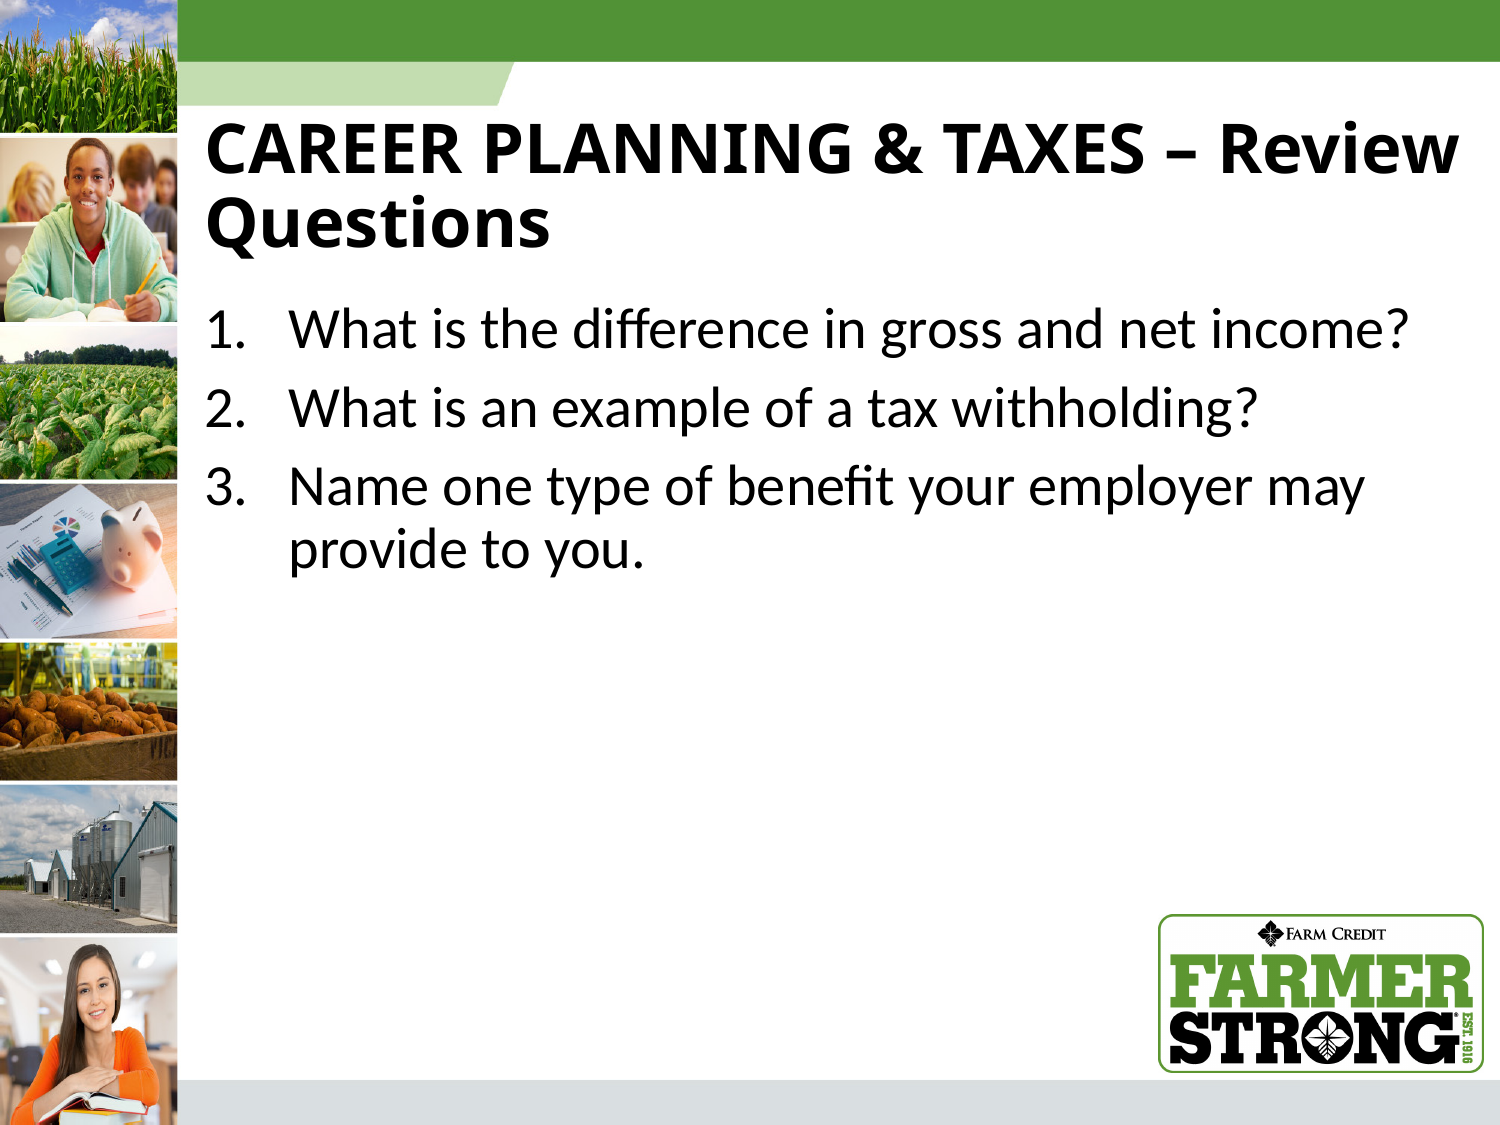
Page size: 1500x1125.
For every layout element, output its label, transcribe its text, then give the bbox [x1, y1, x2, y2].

title CAREER PLANNING & TAXES – Review Questions [189, 106, 1500, 270]
picture [0, 0, 1500, 1125]
list What is the difference in gross and net income? What is an example of a tax withholding? Name one type of benefit your employer may provide to you. [189, 290, 1484, 983]
